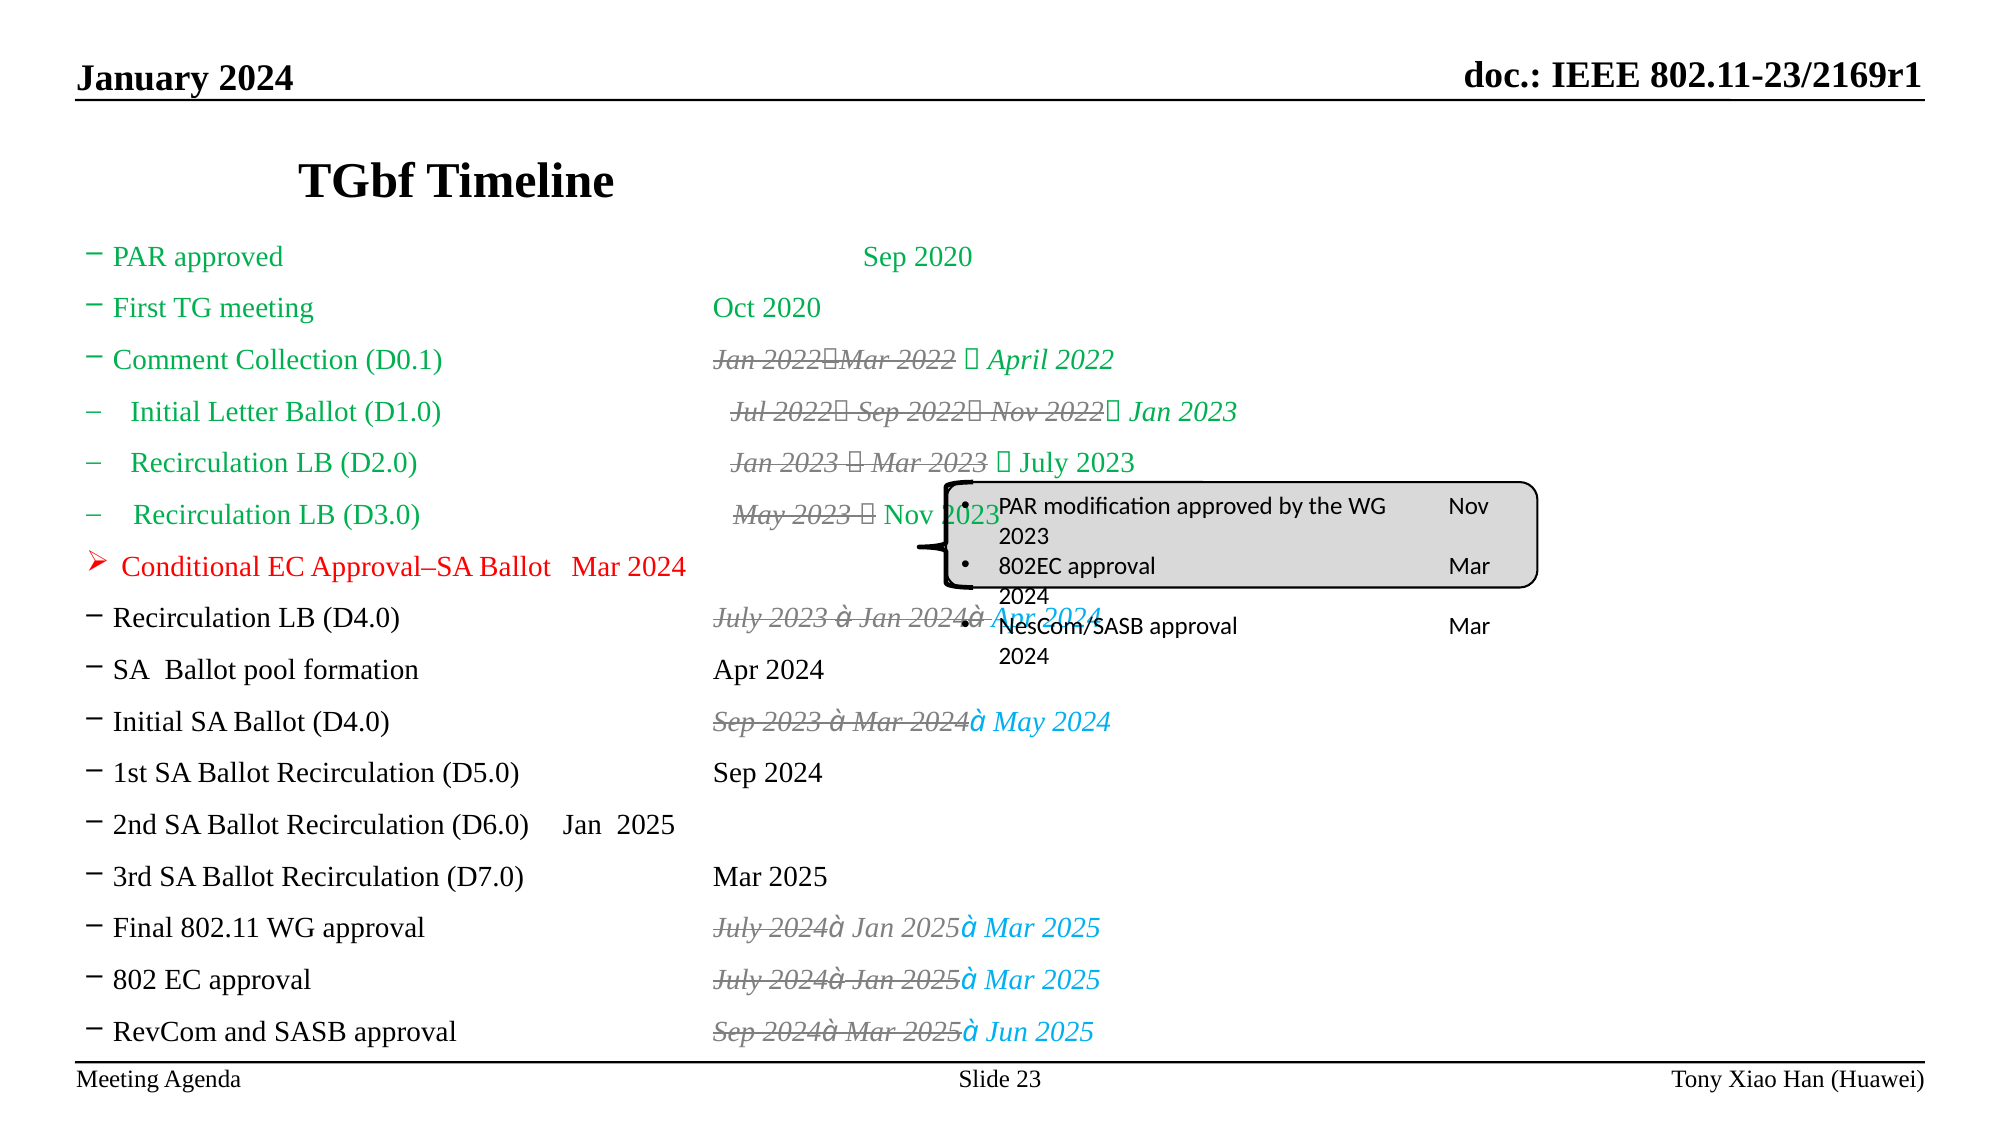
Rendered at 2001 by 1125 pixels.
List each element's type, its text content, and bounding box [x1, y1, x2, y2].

text_box [919, 482, 974, 588]
text_box PAR approved Sep 2020 First TG meeting Oct 2020 Comment Collection (D0.1) Jan 2022Mar 2022  April 2022 Initial Letter Ballot (D1.0) Jul 2022 Sep 2022 Nov 2022 Jan 2023 Recirculation LB (D2.0) Jan 2023  Mar 2023  July 2023 Recirculation LB (D3.0) May 2023  Nov 2023 Conditional EC Approval–SA Ballot Mar 2024 Recirculation LB (D4.0) July 2023 à Jan 2024à Apr 2024 SA Ballot pool formation Apr 2024 Initial SA Ballot (D4.0) Sep 2023 à Mar 2024à May 2024 1st SA Ballot Recirculation (D5.0) Sep 2024 2nd SA Ballot Recirculation (D6.0) Jan 2025 3rd SA Ballot Recirculation (D7.0) Mar 2025 Final 802.11 WG approval July 2024à Jan 2025à Mar 2025 802 EC approval July 2024à Jan 2025à Mar 2025 RevCom and SASB approval Sep 2024à Mar 2025à Jun 2025 [75, 231, 1250, 1038]
text_box PAR modification approved by the WG Nov 2023 802EC approval Mar 2024 NesCom/SASB approval Mar 2024 [974, 482, 1525, 588]
text_box [1525, 482, 1538, 587]
title TGbf Timeline [75, 139, 838, 215]
